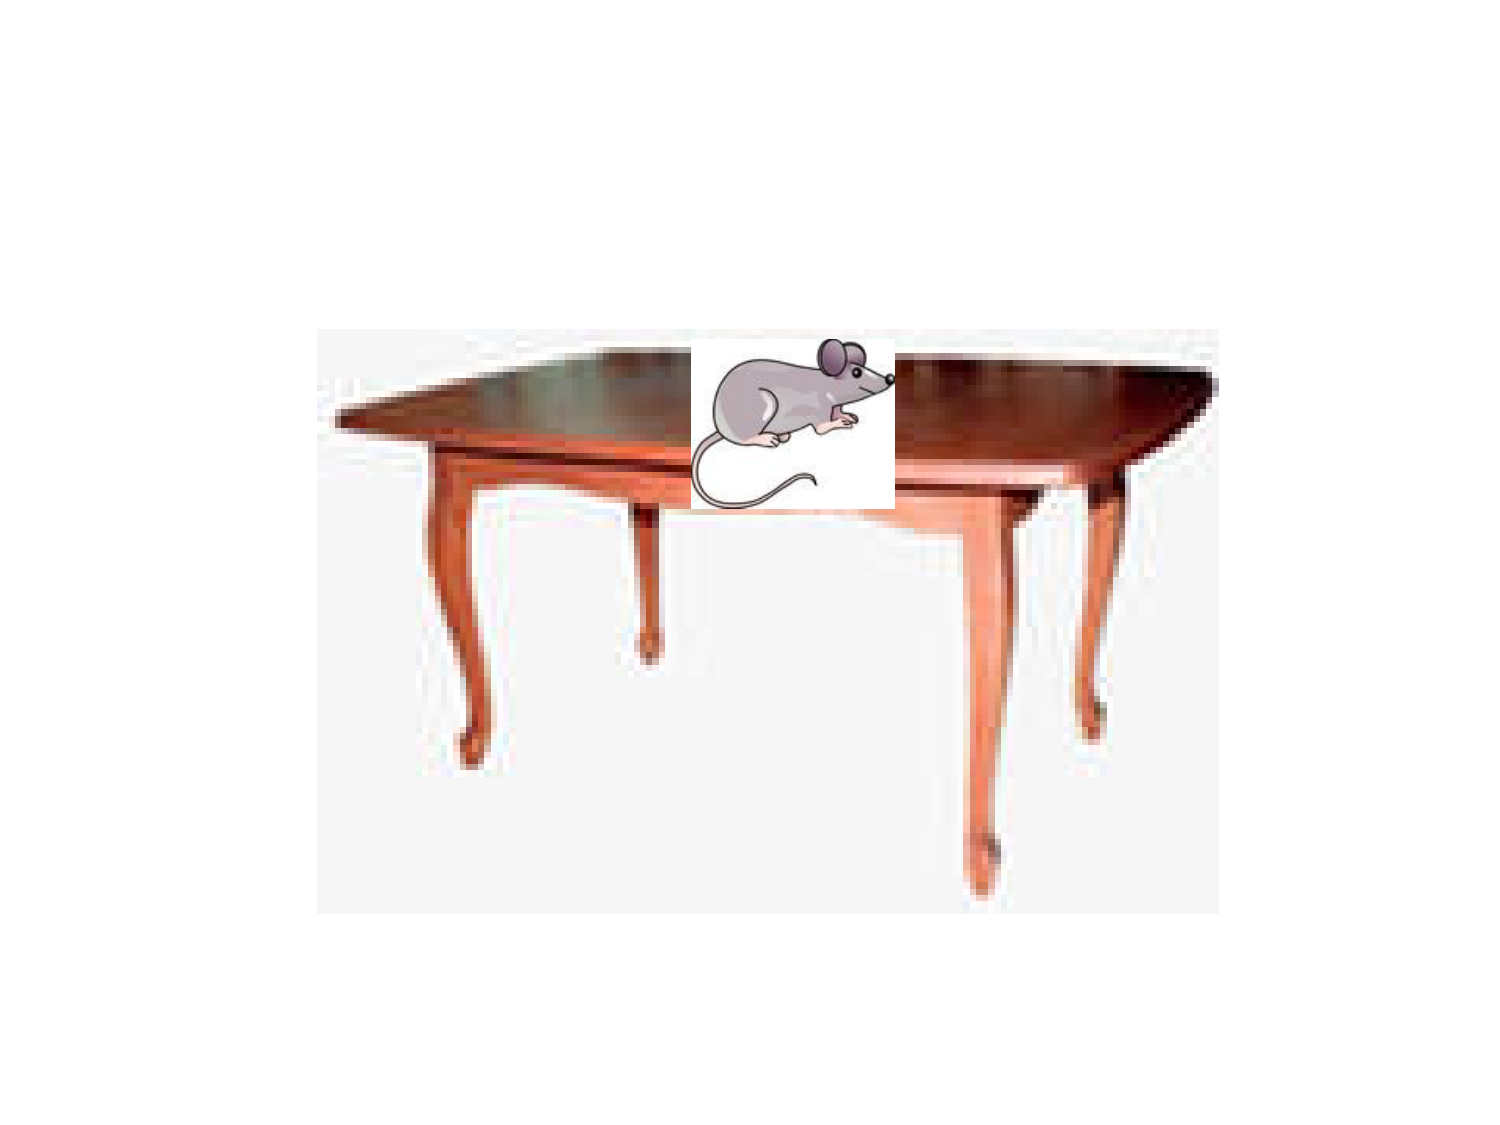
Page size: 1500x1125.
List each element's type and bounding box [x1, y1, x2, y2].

list [317, 329, 1219, 915]
picture [691, 339, 895, 509]
